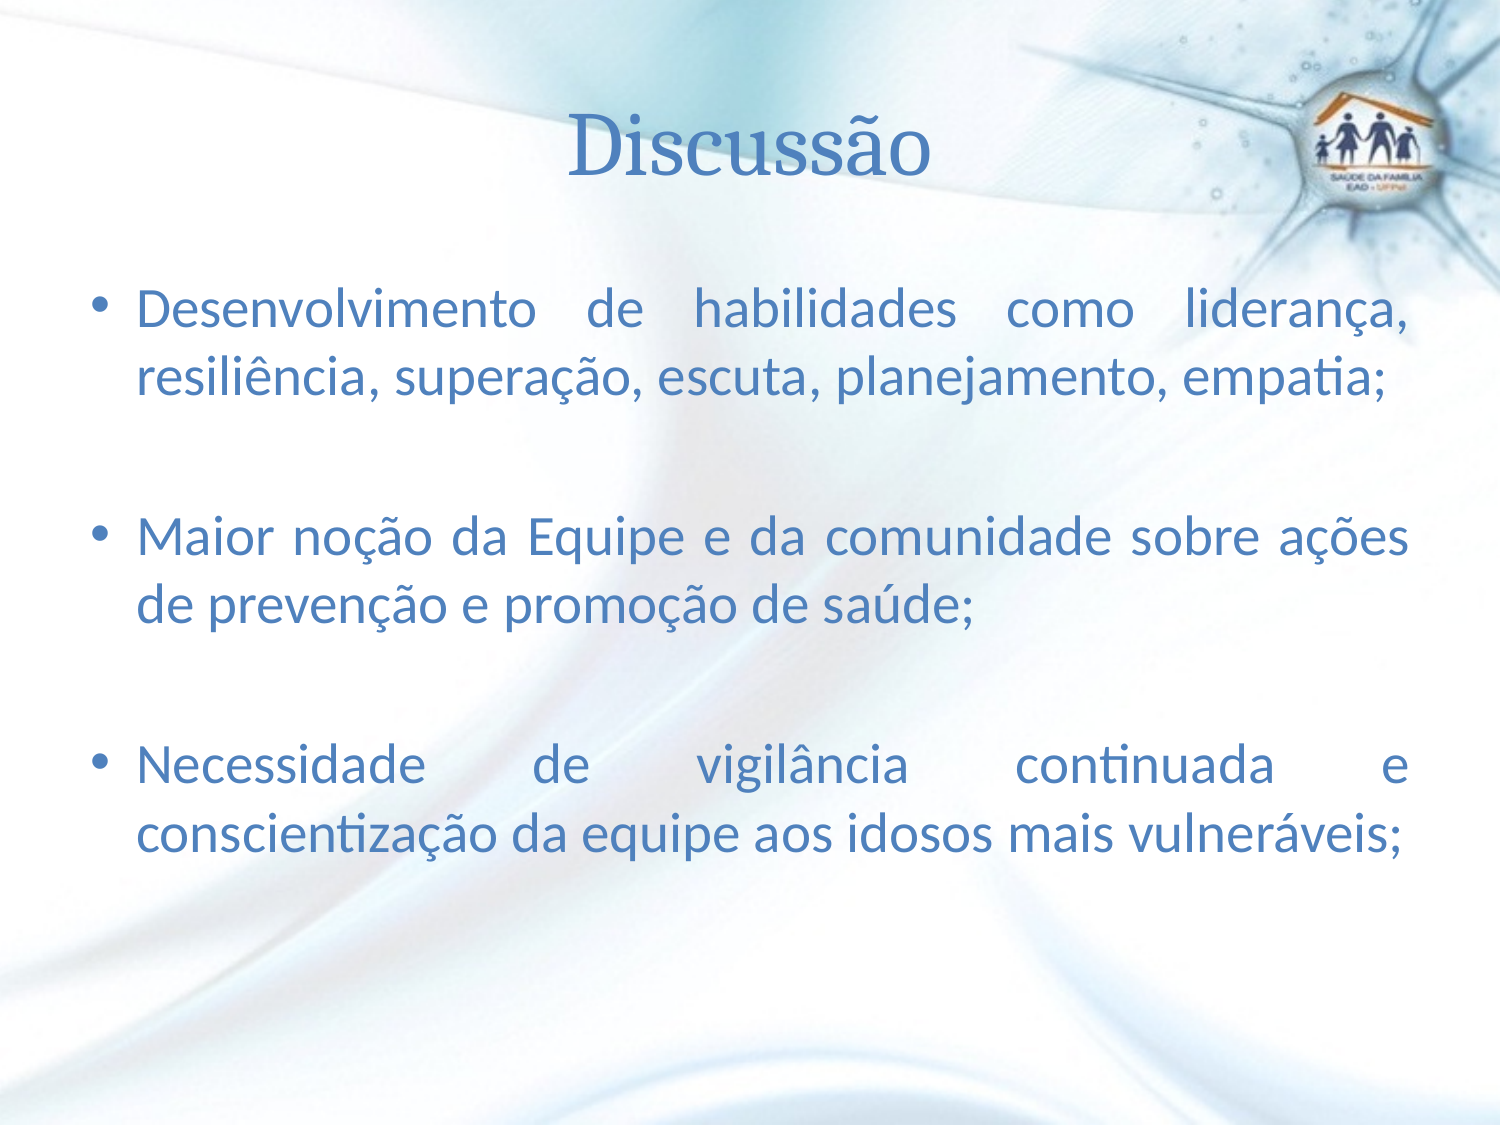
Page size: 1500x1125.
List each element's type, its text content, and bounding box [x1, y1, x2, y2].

picture [0, 0, 1500, 1125]
title Discussão [75, 45, 1425, 233]
list Desenvolvimento de habilidades como liderança, resiliência, superação, escuta, planejamento, empatia; Maior noção da Equipe e da comunidade sobre ações de prevenção e promoção de saúde; Necessidade de vigilância continuada e conscientização da equipe aos idosos mais vulneráveis; [75, 262, 1425, 1005]
